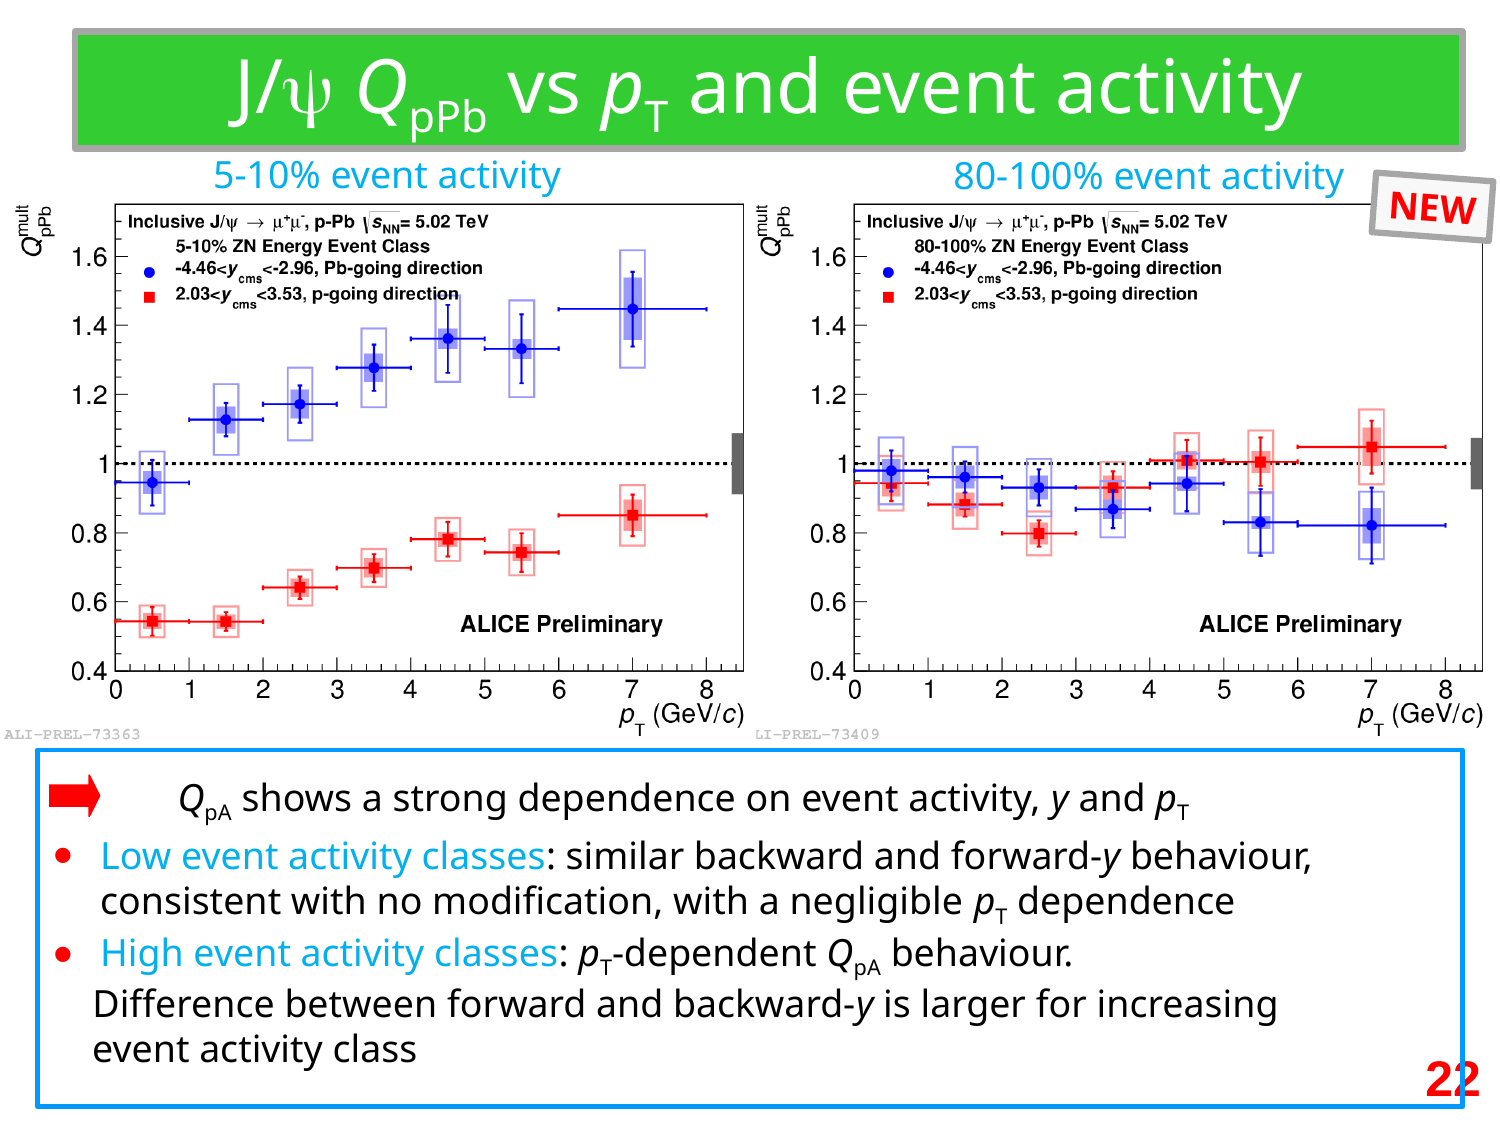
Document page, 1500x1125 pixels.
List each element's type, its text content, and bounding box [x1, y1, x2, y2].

picture [1036, 181, 1045, 186]
text_box J/ QpPb vs pT and event activity [75, 31, 1463, 149]
text_box [37, 751, 1463, 1107]
text_box NEW [1375, 172, 1476, 180]
text_box Low event activity classes: similar backward and forward-y behaviour, consistent with no modification, with a negligible pT dependence High event activity classes: pT-dependent QpA behaviour. Difference between forward and backward-y is larger for increasing event activity class [38, 824, 1463, 1077]
text_box 80-100% event activity [938, 144, 1360, 180]
picture [959, 181, 969, 186]
picture [1057, 181, 1066, 186]
picture [1227, 181, 1235, 186]
slide_number 22 [1145, 1038, 1496, 1117]
text_box 5-10% event activity [198, 143, 577, 180]
picture [981, 181, 990, 186]
picture [0, 181, 1497, 744]
text_box QpA shows a strong dependence on event activity, y and pT [162, 766, 1205, 824]
